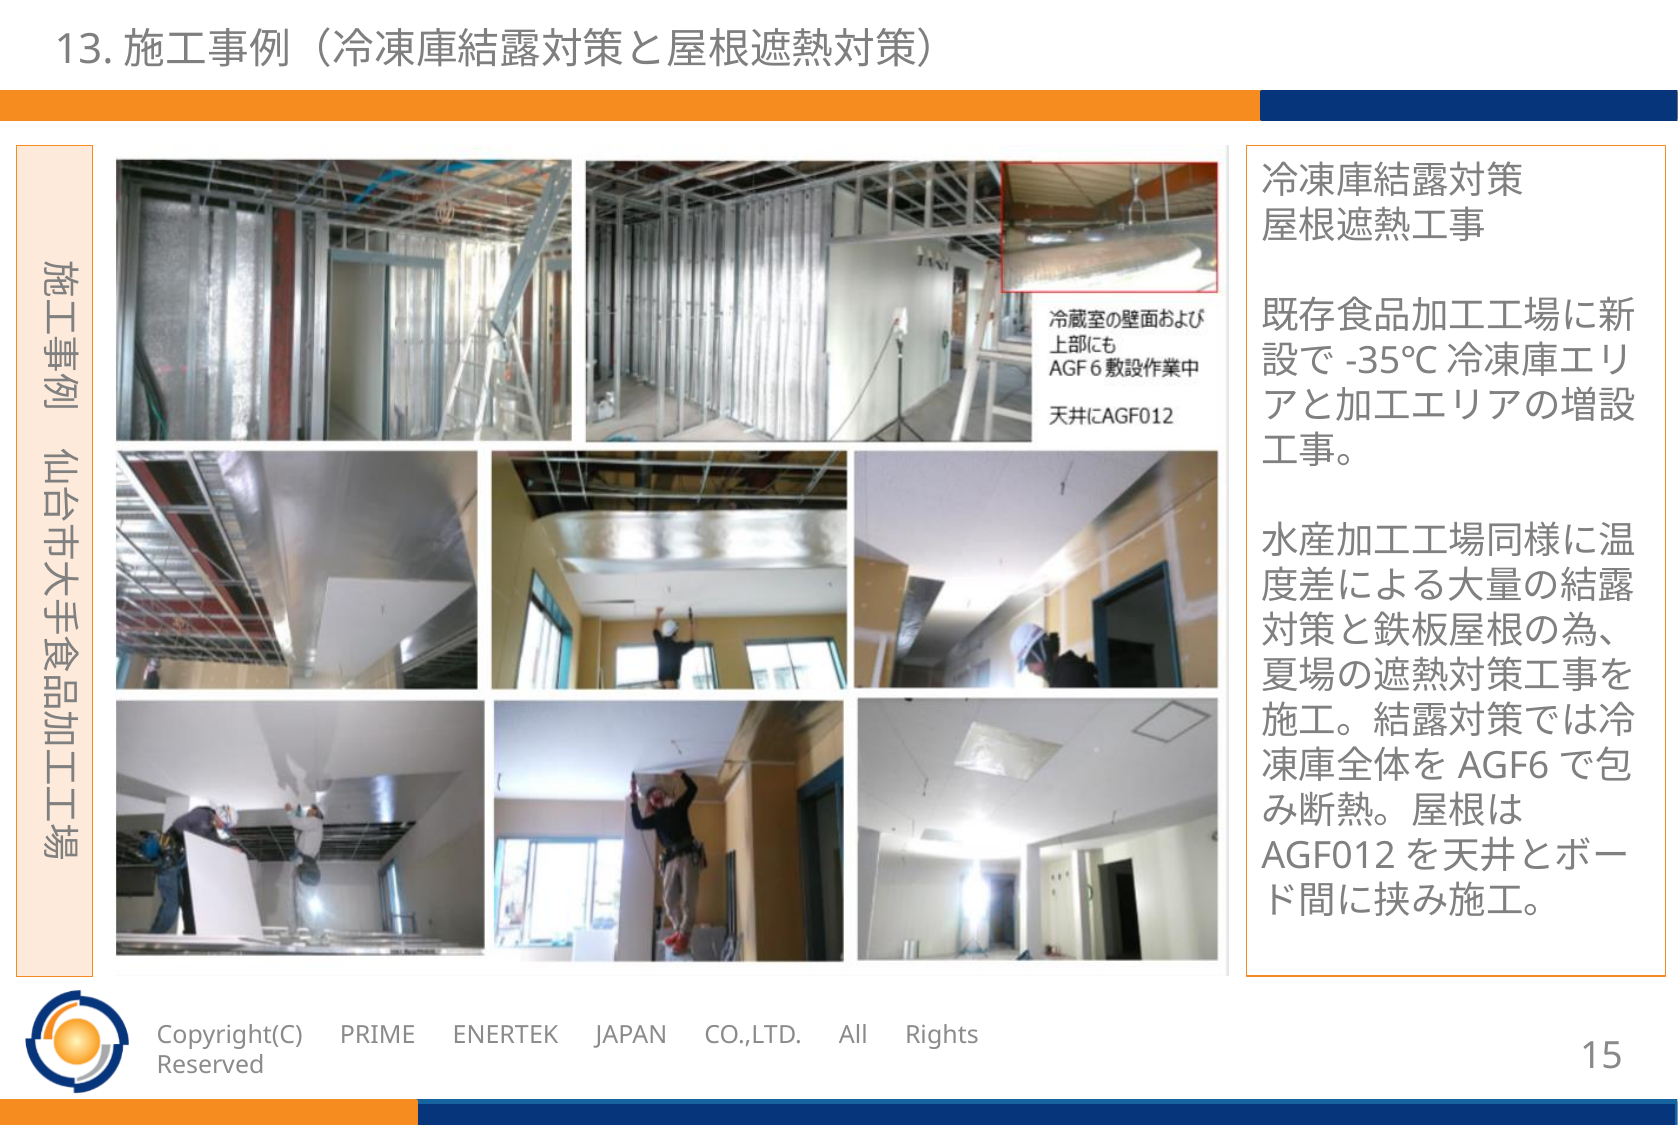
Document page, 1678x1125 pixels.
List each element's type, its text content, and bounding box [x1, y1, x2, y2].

slide_number 14 [1246, 1026, 1638, 1087]
footer Copyright(C) PRIME ENERTEK JAPAN CO.,LTD. All Rights Reserved [141, 1010, 1087, 1087]
picture [115, 145, 1229, 977]
text_box 冷凍庫結露対策 屋根遮熱工事 既存食品加工工場に新設で-35℃冷凍庫エリアと加工エリアの増設工事。 水産加工工場同様に温度差による大量の結露対策と鉄板屋根の為、夏場の遮熱対策工事を施工。結露対策では冷凍庫全体をAGF6で包み断熱。屋根はAGF012を天井とボード間に挟み施工。 [1244, 143, 1667, 978]
text_box 13.施工事例（冷凍庫結露対策と屋根遮熱対策） [39, 18, 1550, 75]
text_box 施工事例 仙台市大手食品加工工場 [16, 145, 93, 977]
picture [23, 985, 129, 1095]
